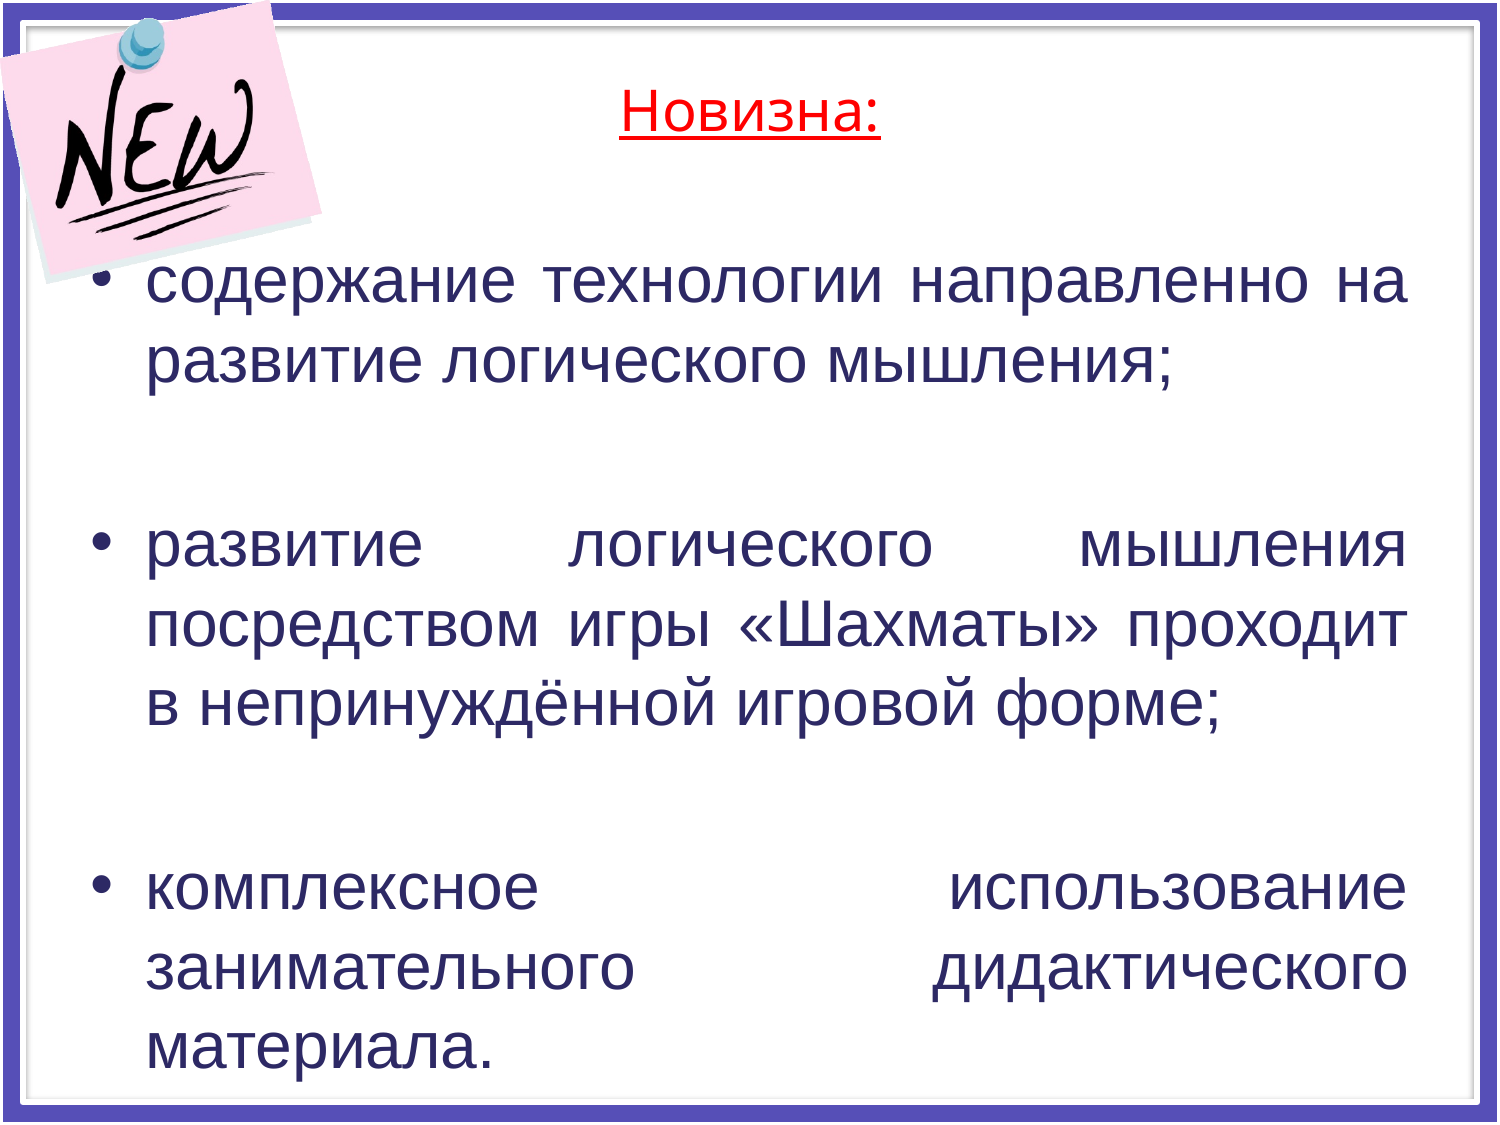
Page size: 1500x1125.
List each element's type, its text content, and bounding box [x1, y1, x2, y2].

list Новизна: содержание технологии направленно на развитие логического мышления; развитие логического мышления посредством игры «Шахматы» проходит в непринуждённой игровой форме; комплексное использование занимательного дидактического материала. [75, 66, 1425, 1090]
picture [0, 0, 347, 291]
text_box [0, 0, 1500, 1125]
